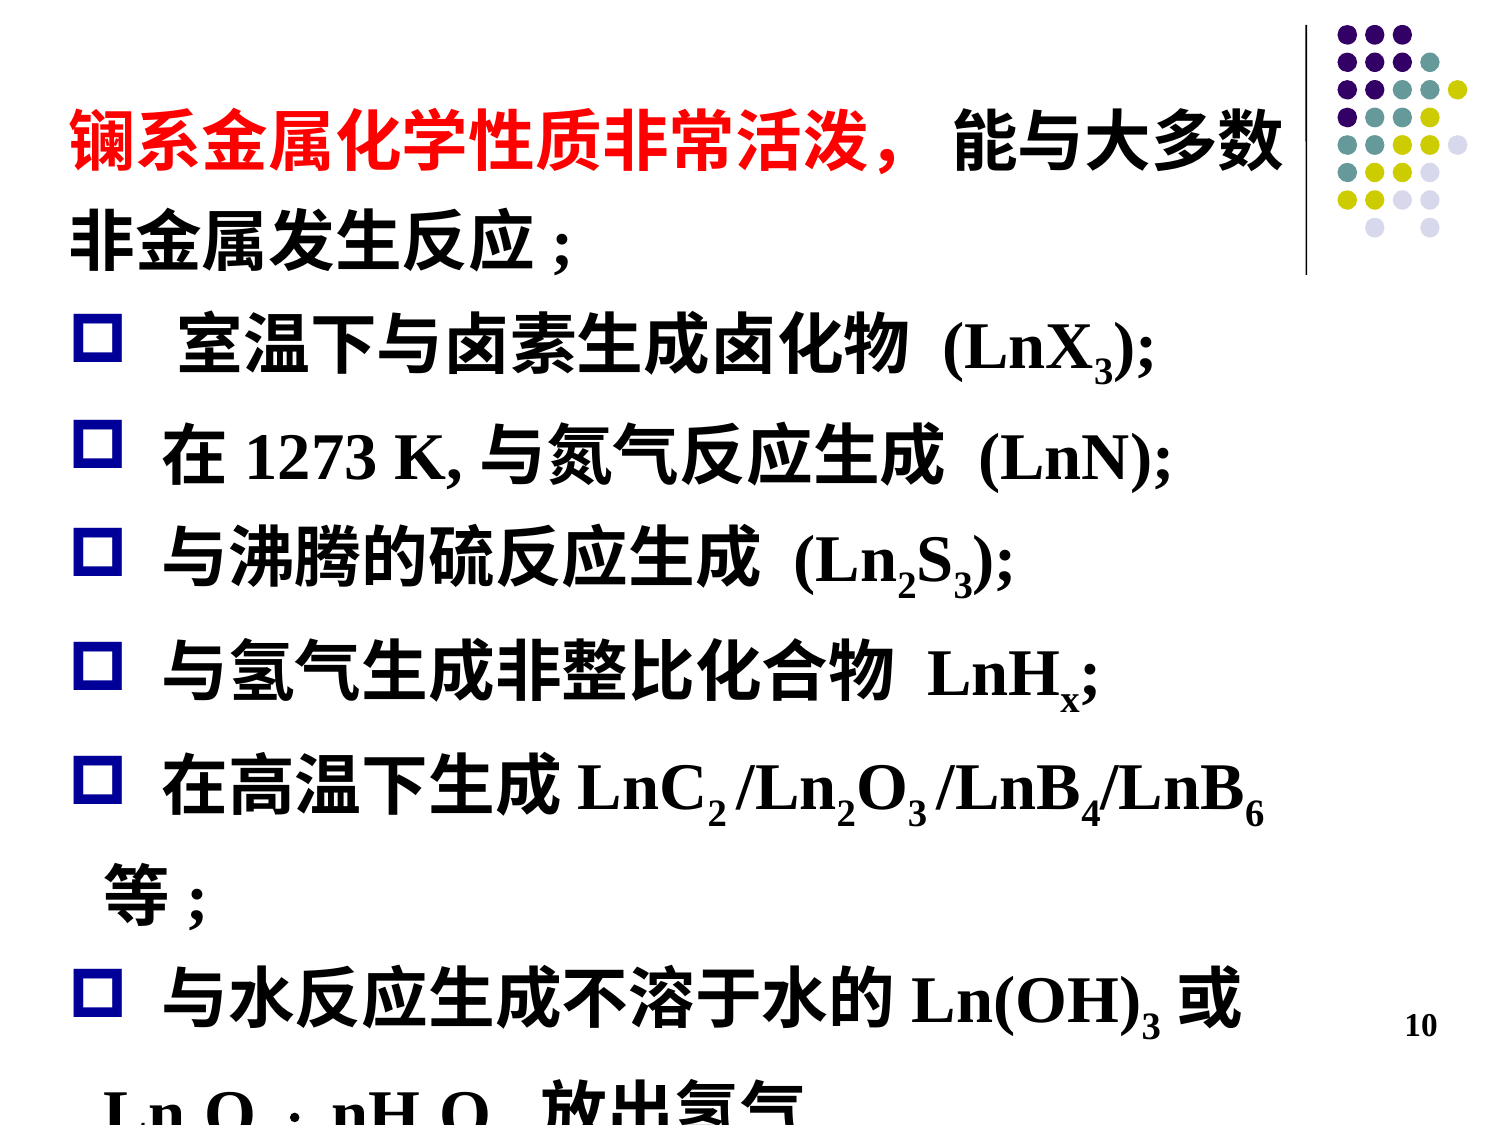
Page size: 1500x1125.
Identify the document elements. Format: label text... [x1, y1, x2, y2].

text_box 镧系金属化学性质非常活泼， 能与大多数非金属发生反应; 室温下与卤素生成卤化物 (LnX3); 在1273 K,与氮气反应生成 (LnN); 与沸腾的硫反应生成 (Ln2S3); 与氢气生成非整比化合物 LnHx; 在高温下生成LnC2 /Ln2O3 /LnB4/LnB6等; 与水反应生成不溶于水的Ln(OH)3或Ln2O3 nH2O, 放出氢气. [53, 71, 1353, 1125]
text_box [1298, 995, 1461, 1071]
